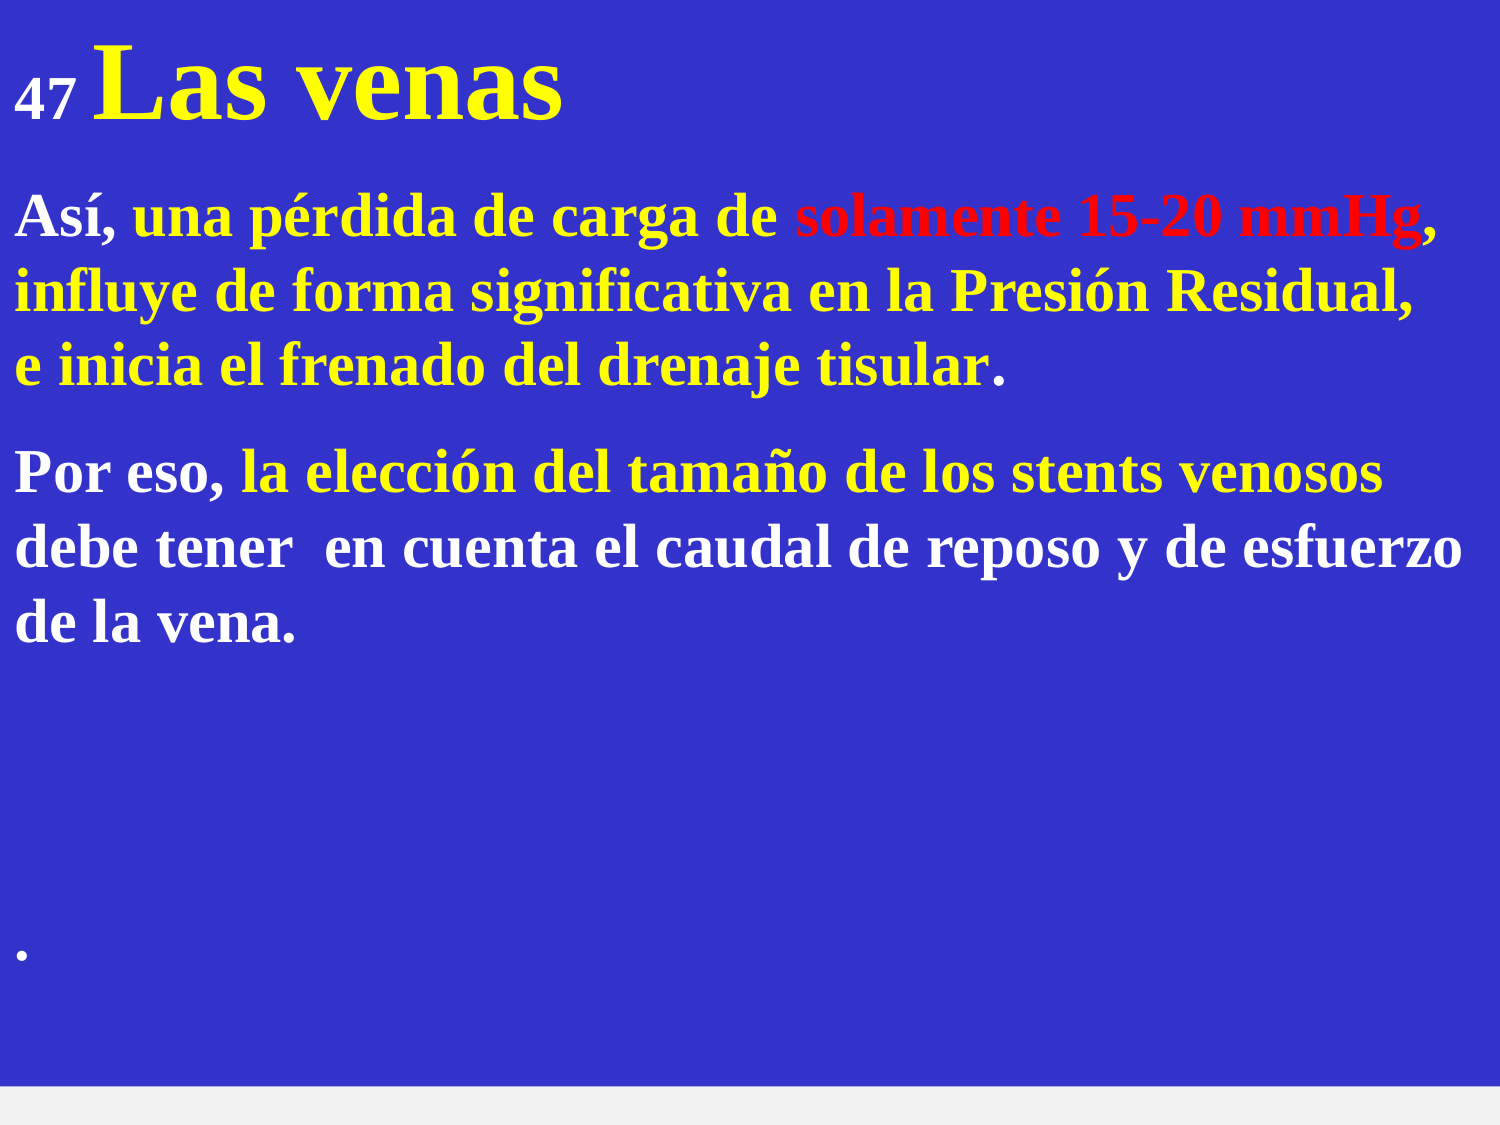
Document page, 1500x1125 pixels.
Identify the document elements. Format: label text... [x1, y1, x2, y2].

text_box 47 Las venas Así, una pérdida de carga de solamente 15-20 mmHg, influye de forma significativa en la Presión Residual, e inicia el frenado del drenaje tisular. Por eso, la elección del tamaño de los stents venosos debe tener en cuenta el caudal de reposo y de esfuerzo de la vena. . [0, 0, 1500, 1087]
